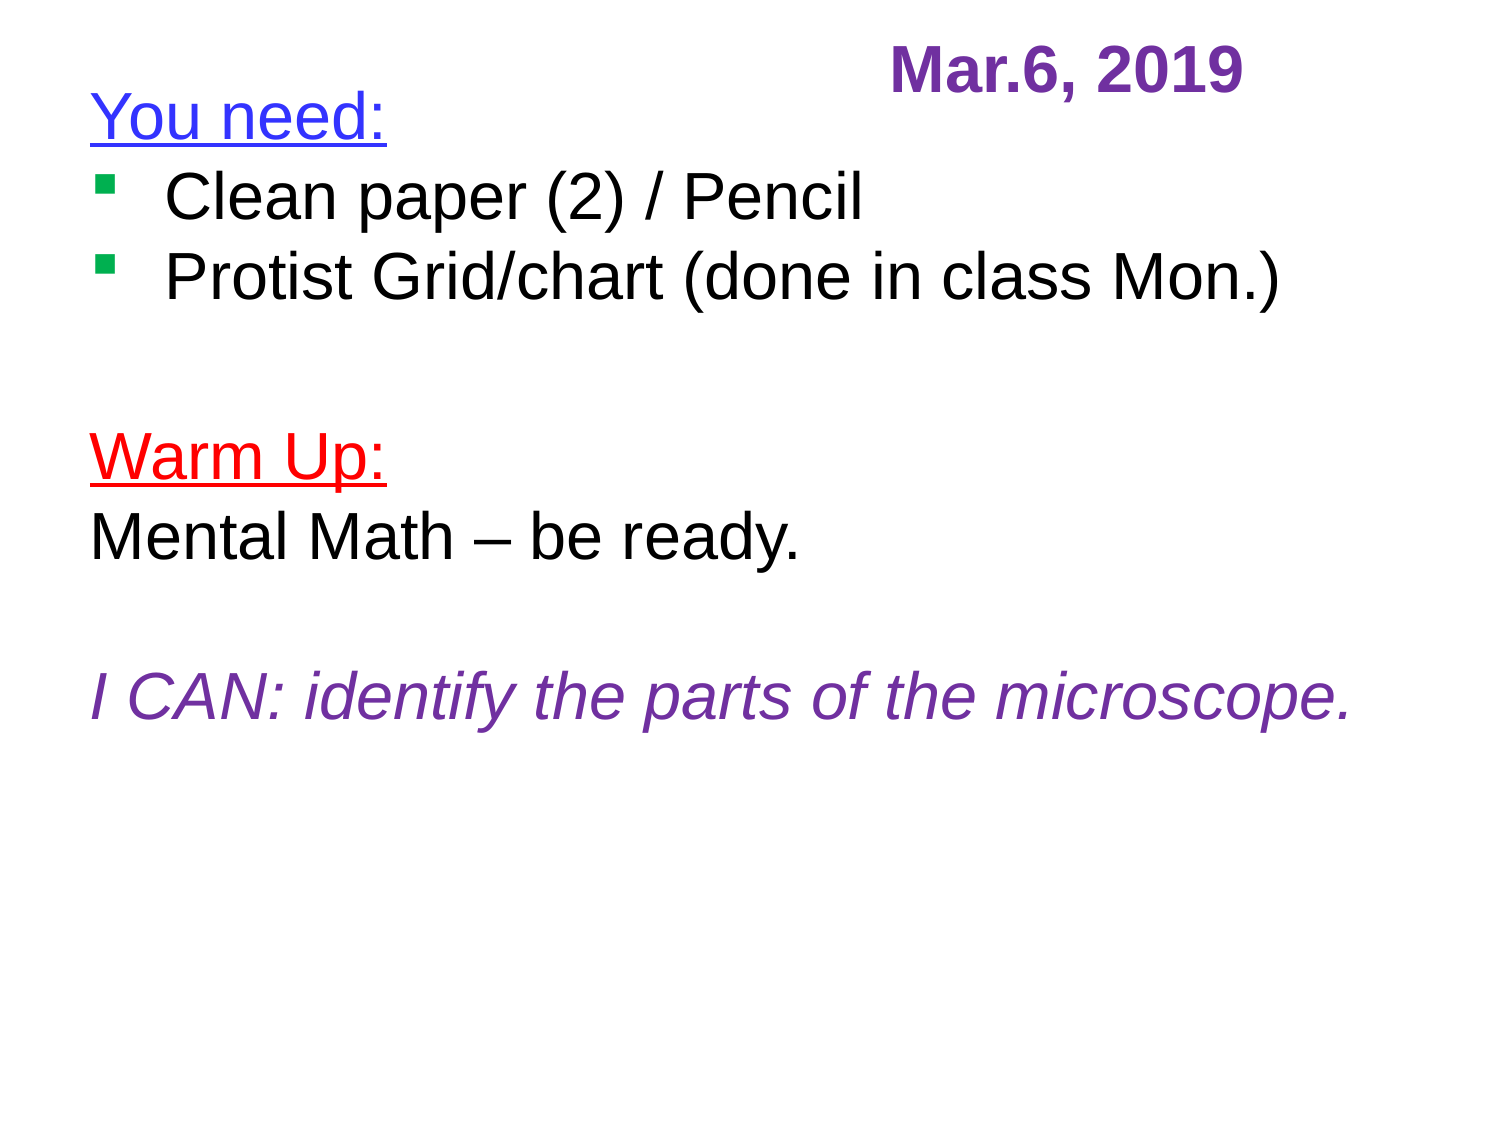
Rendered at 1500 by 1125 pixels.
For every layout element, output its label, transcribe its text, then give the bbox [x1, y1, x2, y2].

text_box Mar.6, 2019 [875, 18, 1425, 114]
text_box You need: Clean paper (2) / Pencil Protist Grid/chart (done in class Mon.) Warm Up: Mental Math – be ready. I CAN: identify the parts of the microscope. [74, 65, 1425, 820]
